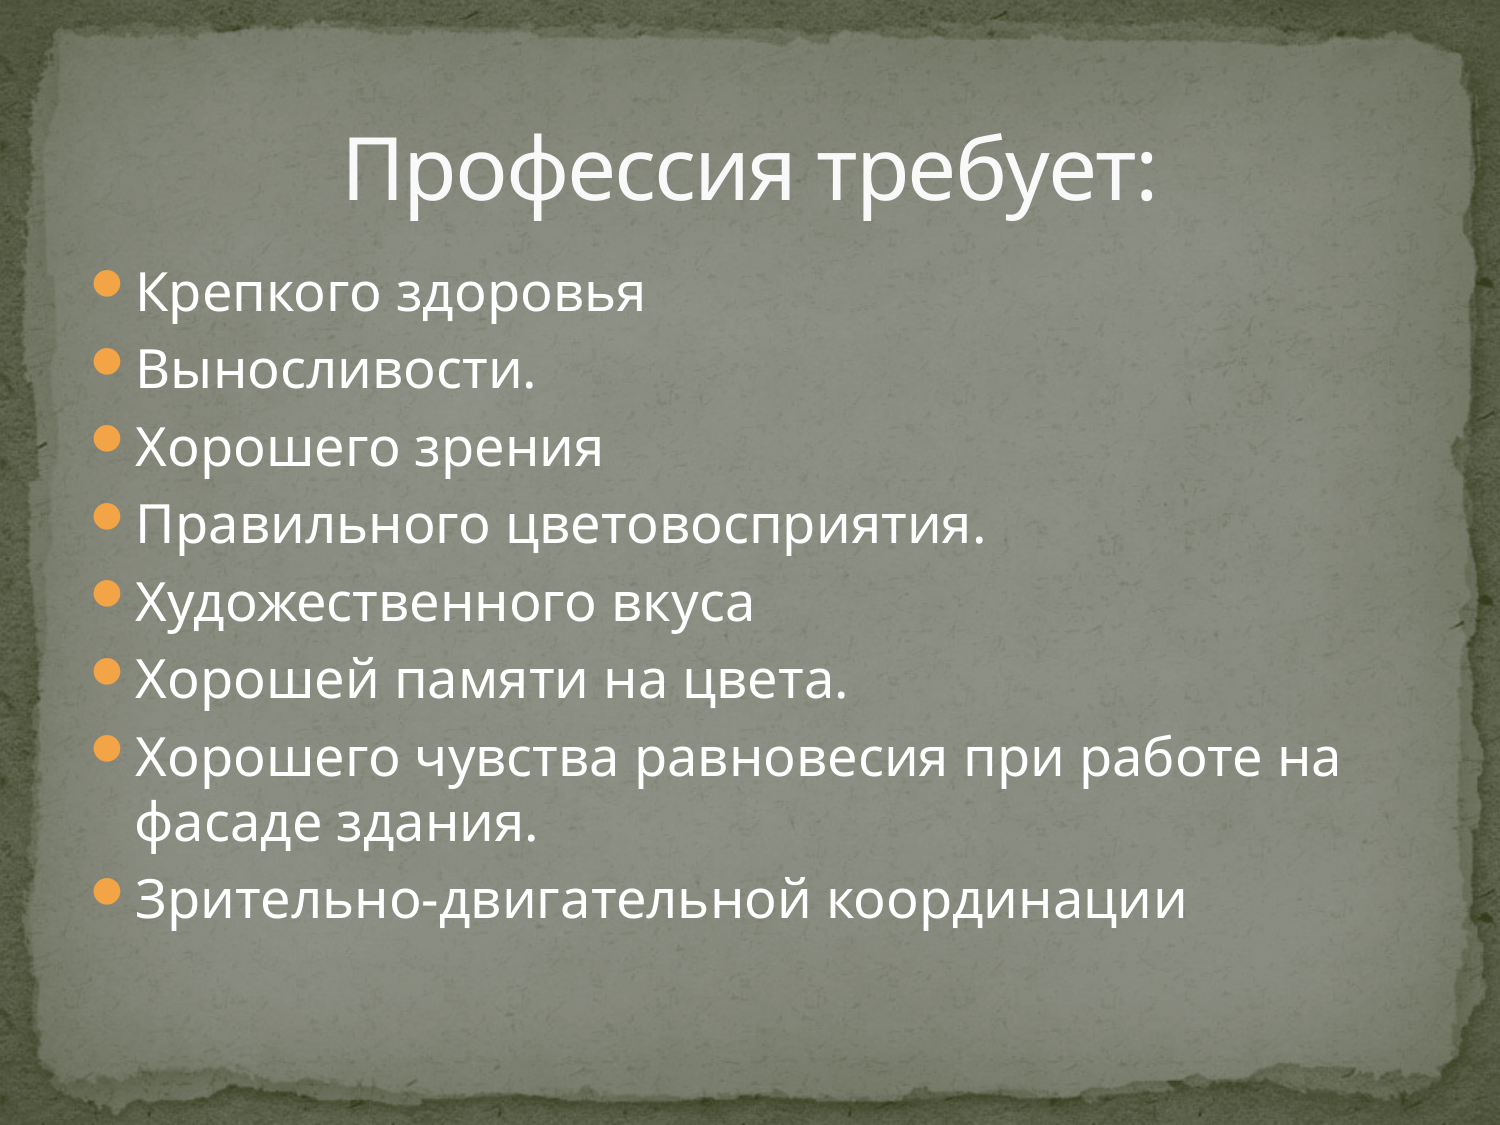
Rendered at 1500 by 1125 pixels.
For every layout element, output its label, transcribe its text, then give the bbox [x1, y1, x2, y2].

list Крепкого здоровья Выносливости. Хорошего зрения Правильного цветовосприятия. Художественного вкуса Хорошей памяти на цвета. Хорошего чувства равновесия при работе на фасаде здания. Зрительно-двигательной координации [75, 249, 1425, 1000]
title Профессия требует: [74, 24, 1425, 225]
